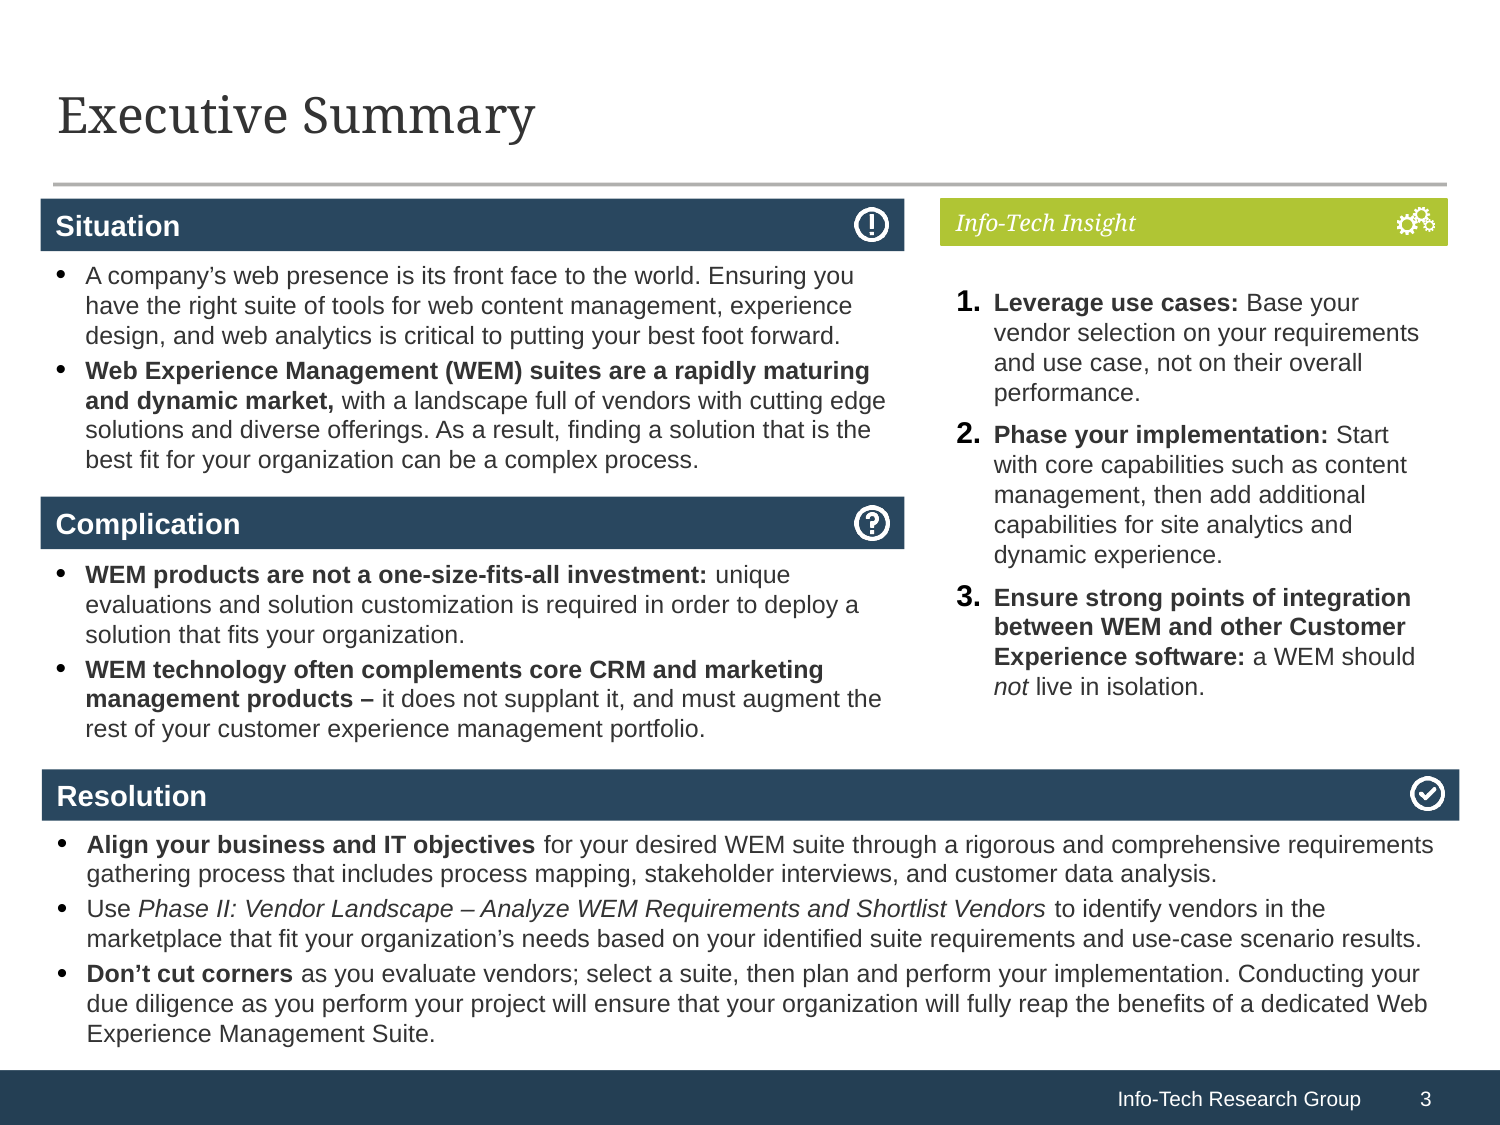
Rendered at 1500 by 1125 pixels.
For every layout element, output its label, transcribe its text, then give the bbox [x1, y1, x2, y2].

picture [1410, 776, 1445, 811]
picture [854, 505, 890, 541]
text_box WEM products are not a one-size-fits-all investment: unique evaluations and solution customization is required in order to deploy a solution that fits your organization. WEM technology often complements core CRM and marketing management products – it does not supplant it, and must augment the rest of your customer experience management portfolio. [40, 550, 904, 763]
text_box Leverage use cases: Base your vendor selection on your requirements and use case, not on their overall performance. Phase your implementation: Start with core capabilities such as content management, then add additional capabilities for site analytics and dynamic experience. Ensure strong points of integration between WEM and other Customer Experience software: a WEM should not live in isolation. [941, 245, 1447, 742]
picture [854, 207, 889, 242]
text_box Align your business and IT objectives for your desired WEM suite through a rigorous and comprehensive requirements gathering process that includes process mapping, stakeholder interviews, and customer data analysis. Use Phase II: Vendor Landscape – Analyze WEM Requirements and Shortlist Vendors to identify vendors in the marketplace that fit your organization’s needs based on your identified suite requirements and use-case scenario results. Don’t cut corners as you evaluate vendors; select a suite, then plan and perform your implementation. Conducting your due diligence as you perform your project will ensure that your organization will fully reap the benefits of a dedicated Web Experience Management Suite. [41, 820, 1457, 1057]
text_box A company’s web presence is its front face to the world. Ensuring you have the right suite of tools for web content management, experience design, and web analytics is critical to putting your best foot forward. Web Experience Management (WEM) suites are a rapidly maturing and dynamic market, with a landscape full of vendors with cutting edge solutions and diverse offerings. As a result, finding a solution that is the best fit for your organization can be a complex process. [40, 251, 904, 493]
